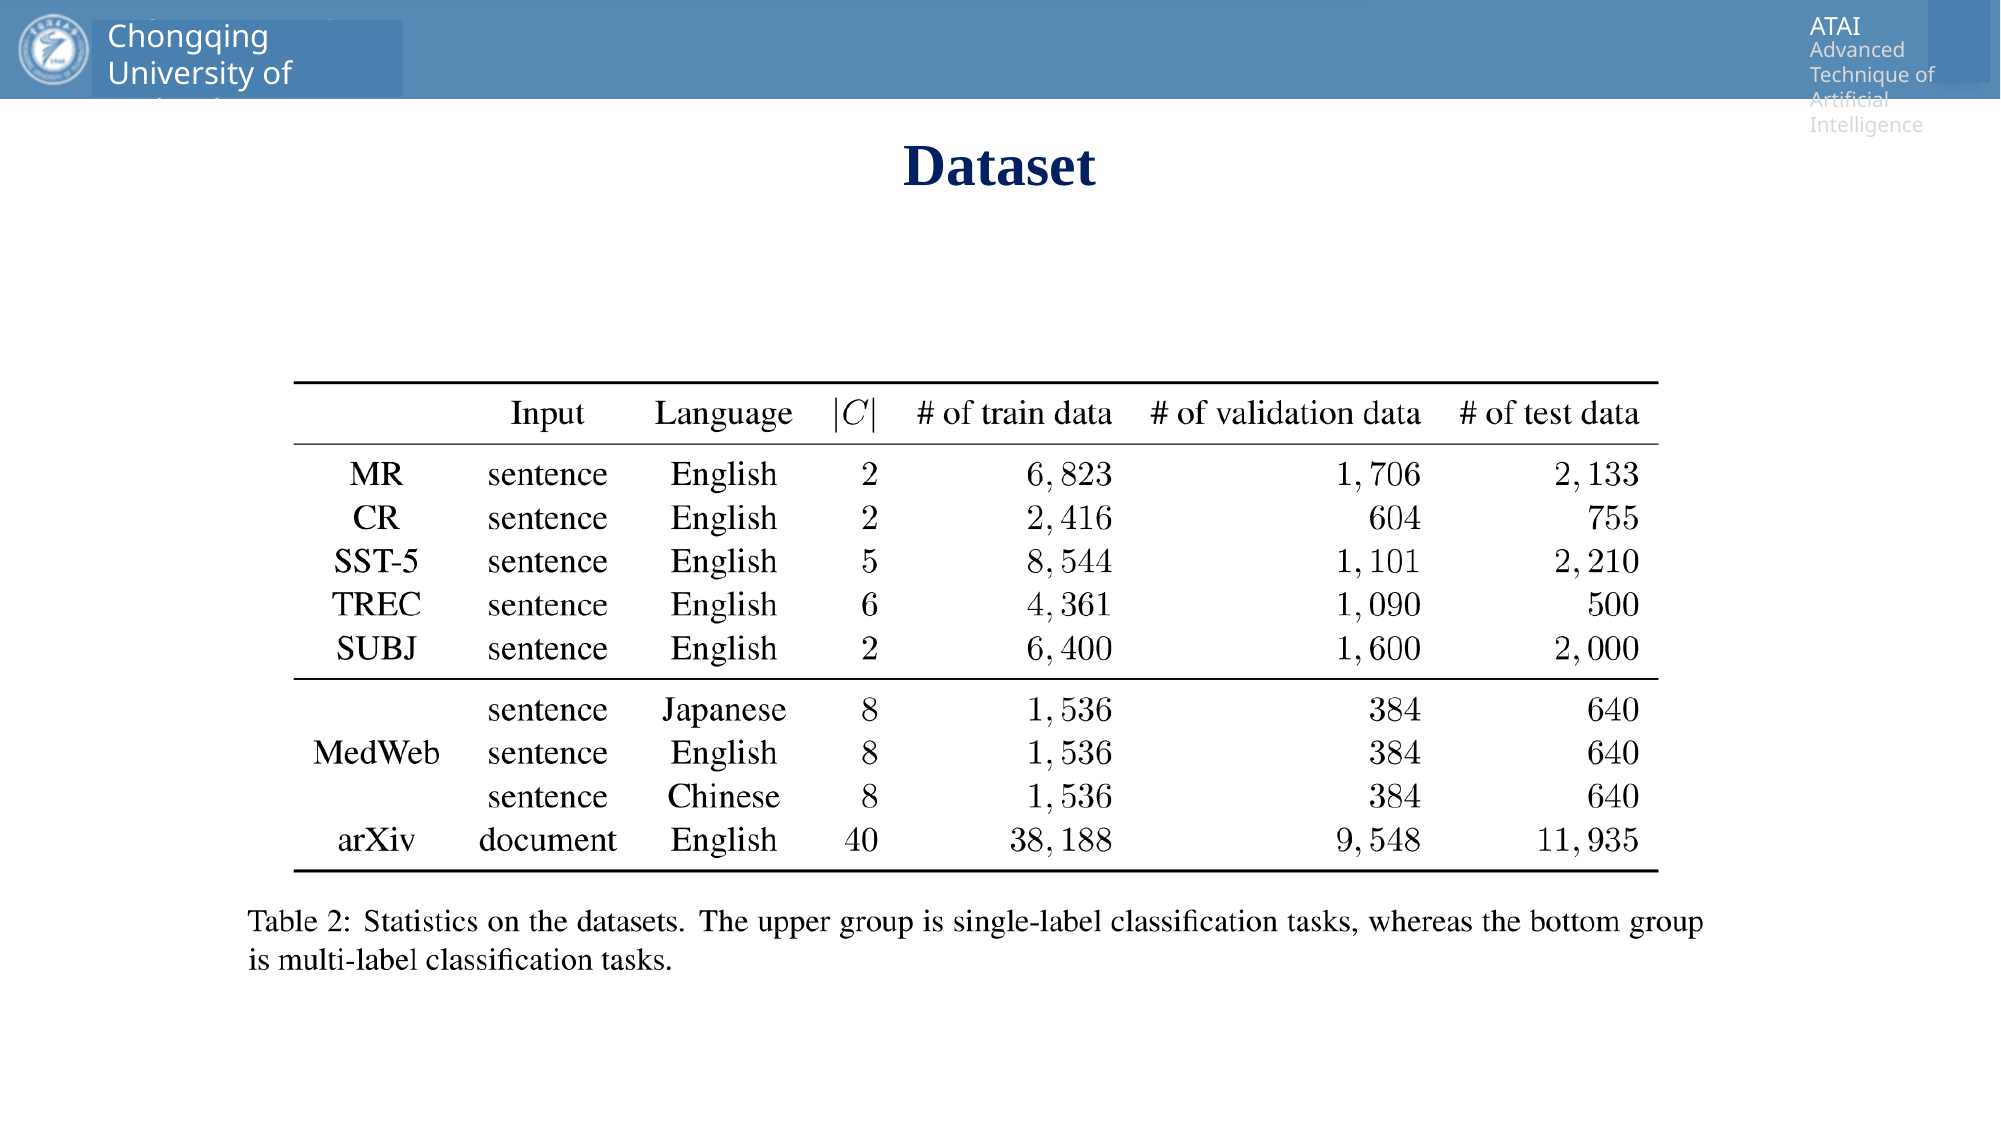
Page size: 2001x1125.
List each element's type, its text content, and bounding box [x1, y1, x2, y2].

picture [221, 347, 1725, 989]
title Dataset [0, 126, 2000, 206]
picture [1928, 0, 1990, 83]
picture [92, 20, 403, 97]
